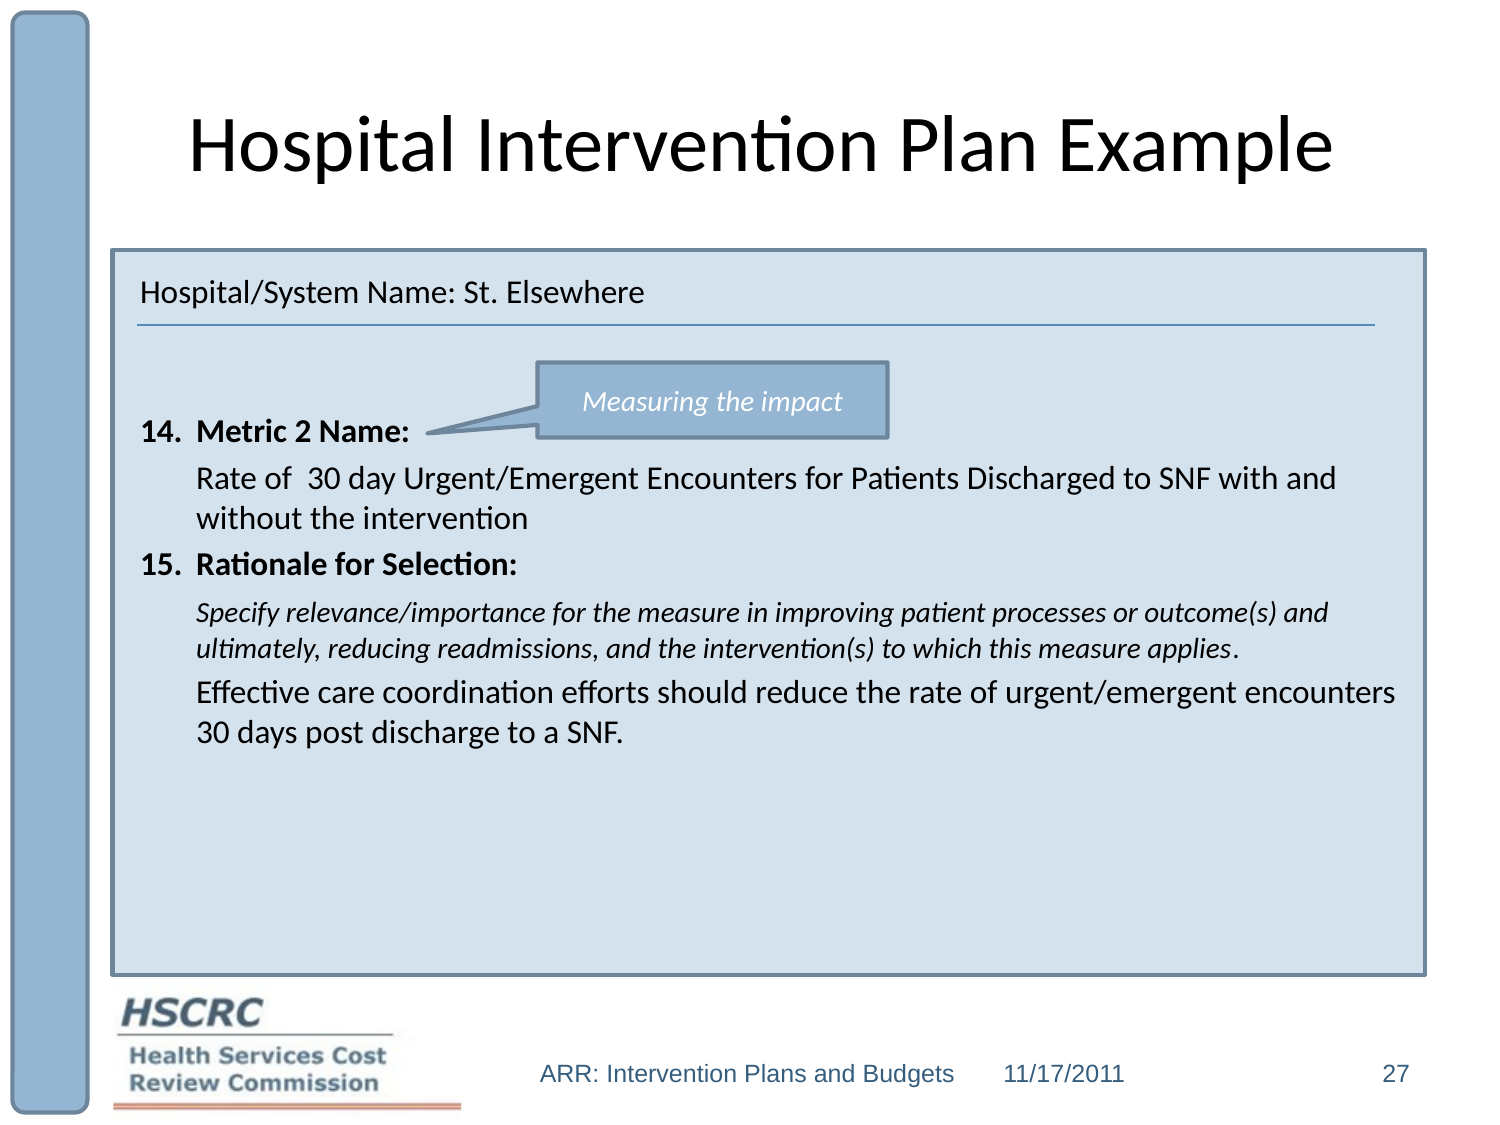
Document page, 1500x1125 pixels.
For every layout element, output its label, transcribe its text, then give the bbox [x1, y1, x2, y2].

text_box [110, 248, 1427, 977]
list Hospital/System Name: St. Elsewhere Metric 2 Name: Rate of 30 day Urgent/Emergent Encounters for Patients Discharged to SNF with and without the intervention Rationale for Selection: Specify relevance/importance for the measure in improving patient processes or outcome(s) and ultimately, reducing readmissions, and the intervention(s) to which this measure applies. Effective care coordination efforts should reduce the rate of urgent/emergent encounters 30 days post discharge to a SNF. [125, 262, 1425, 1005]
text_box Measuring the impact [425, 360, 890, 440]
title Hospital Intervention Plan Example [99, 45, 1425, 233]
picture [112, 984, 463, 1125]
